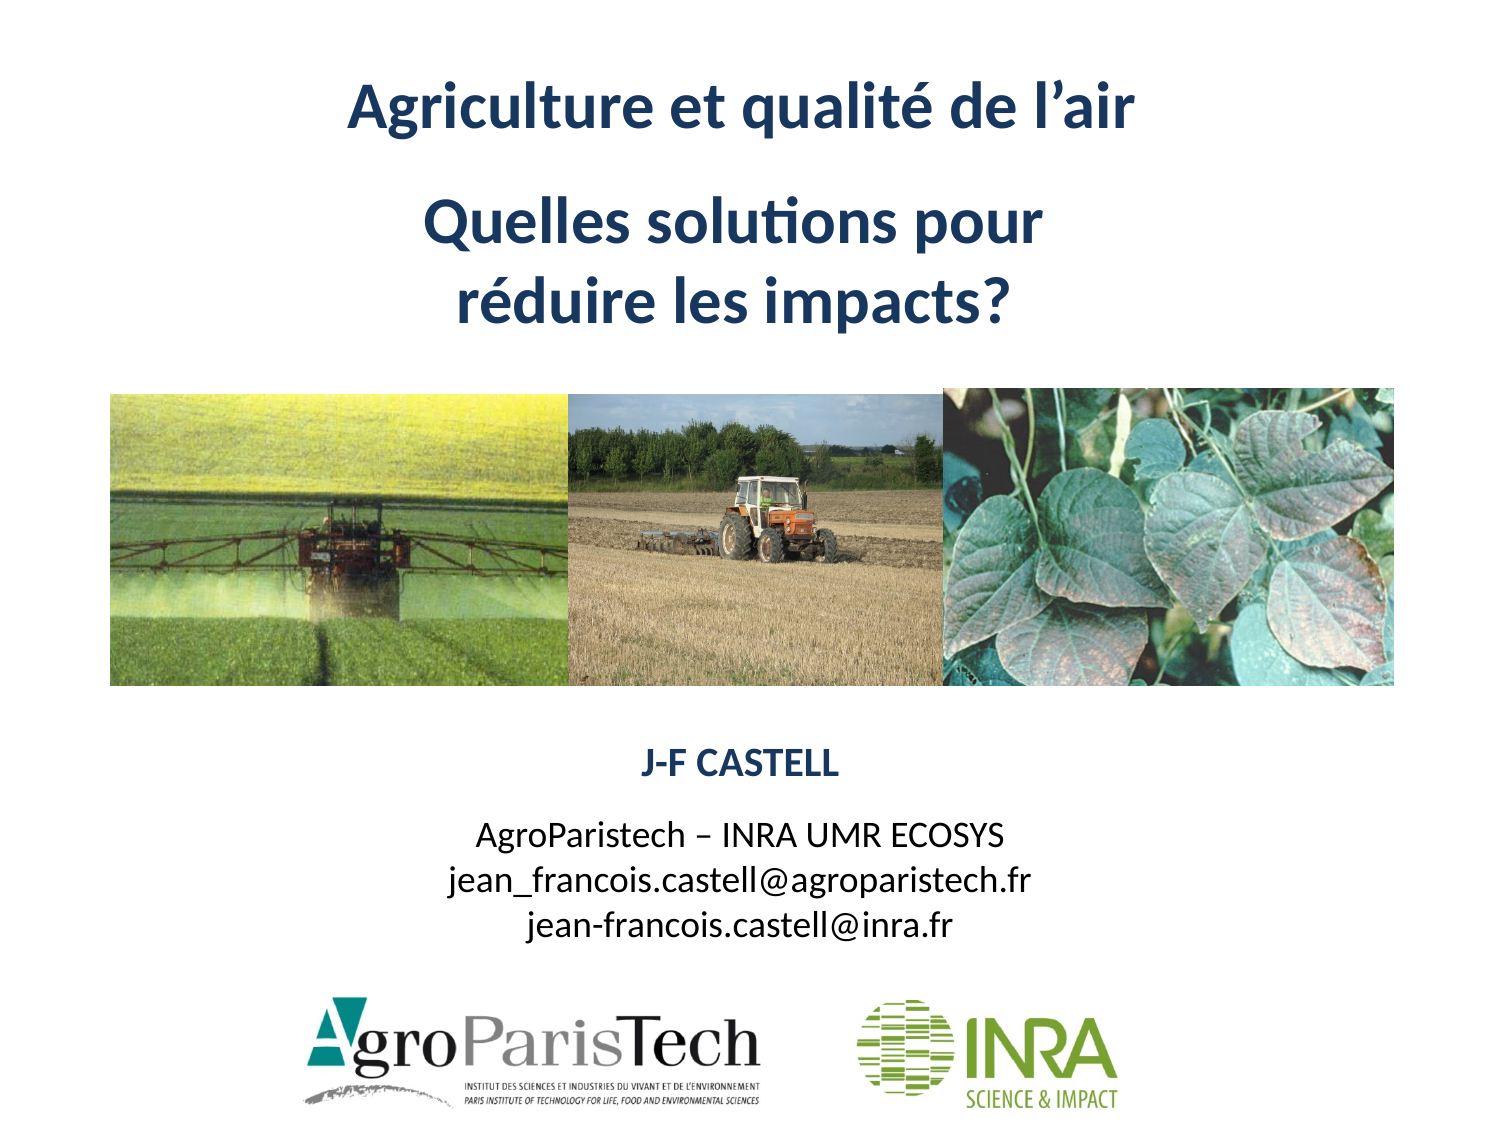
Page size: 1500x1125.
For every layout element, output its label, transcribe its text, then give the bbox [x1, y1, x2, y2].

text_box J-F CASTELL AgroParistech – INRA UMR ECOSYS jean_francois.castell@agroparistech.fr jean-francois.castell@inra.fr [223, 727, 1258, 998]
picture [110, 388, 1395, 686]
picture [215, 987, 1118, 1117]
text_box Agriculture et qualité de l’air Quelles solutions pour réduire les impacts? [180, 54, 1303, 345]
